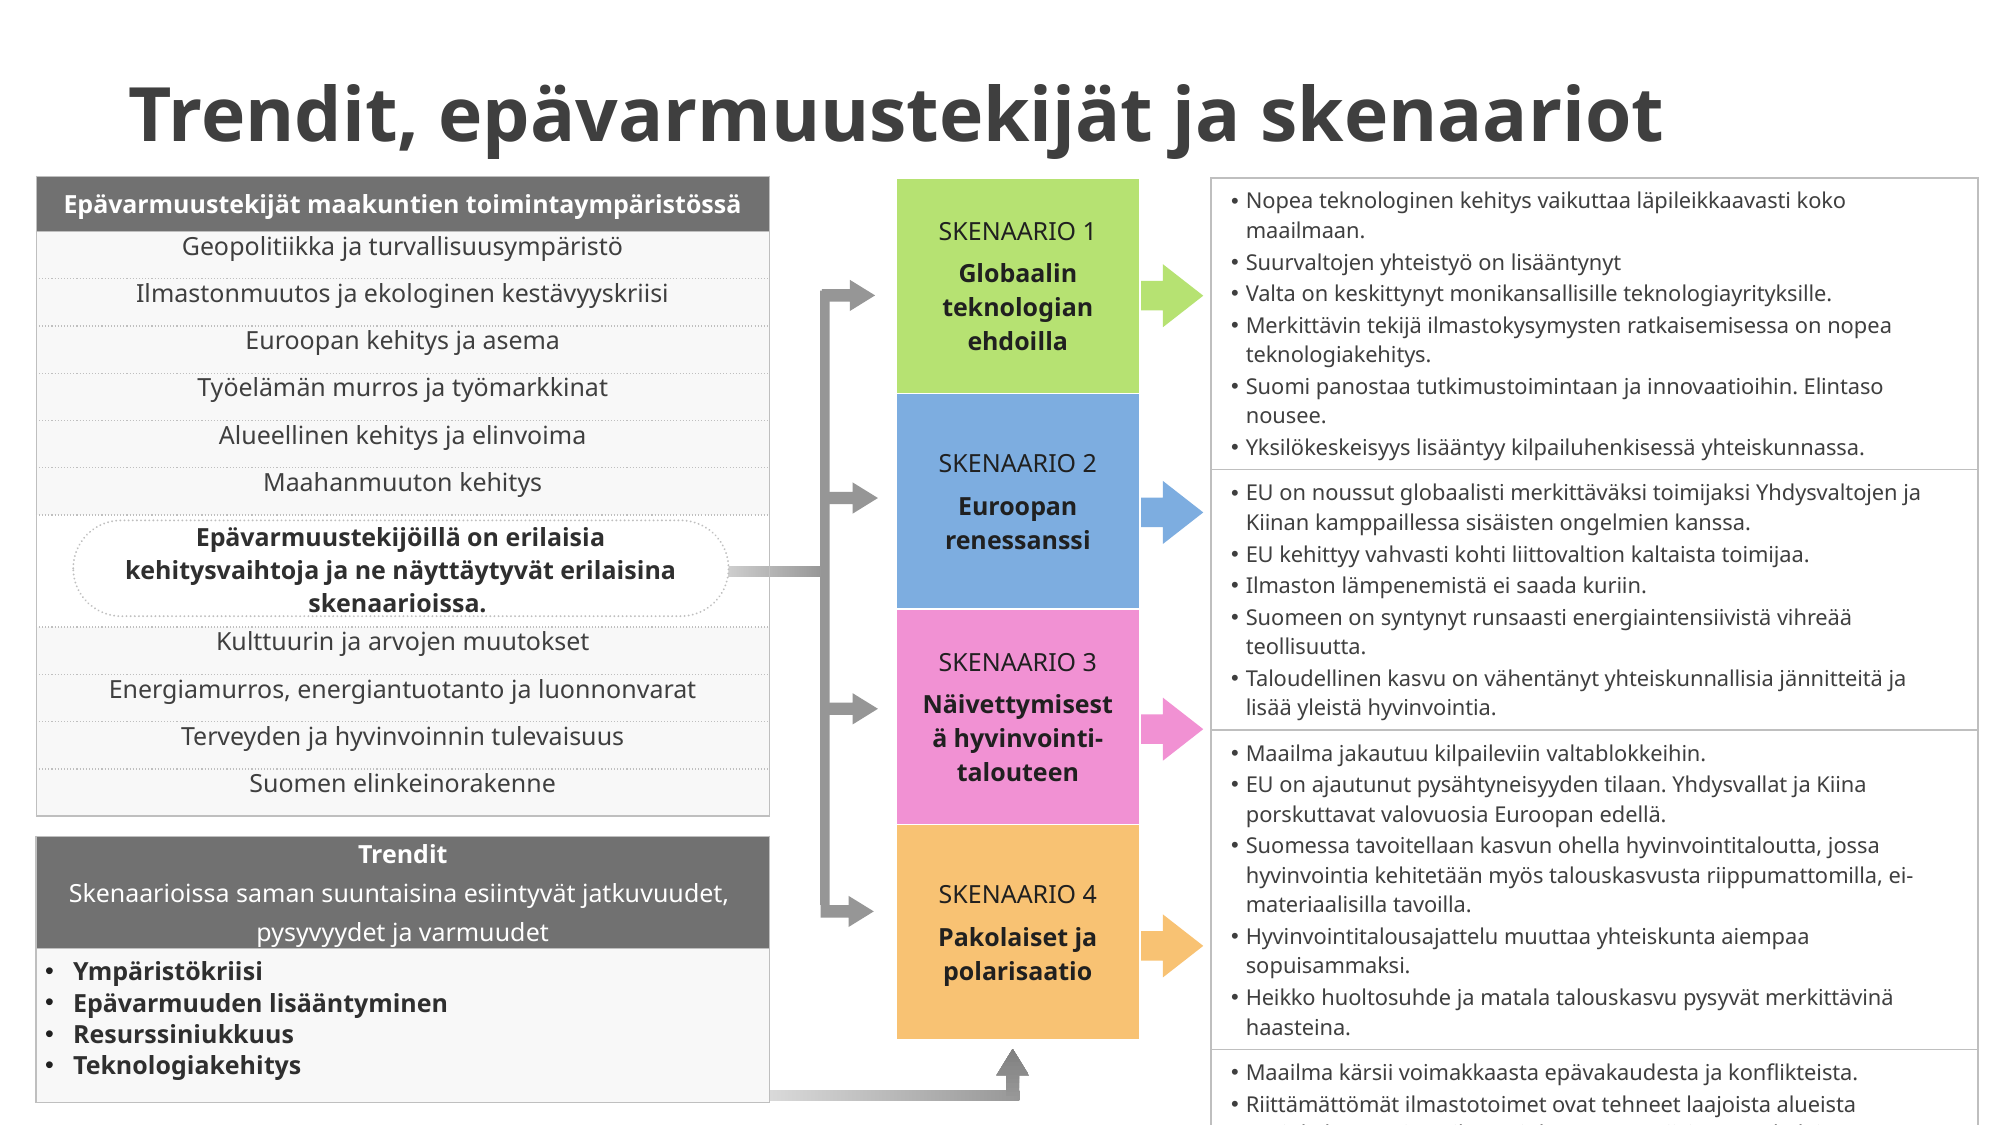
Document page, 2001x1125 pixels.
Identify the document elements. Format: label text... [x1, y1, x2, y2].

text_box [1141, 480, 1204, 544]
table_cell Ympäristökriisi Epävarmuuden lisääntyminen Resurssiniukkuus Teknologiakehitys [37, 949, 769, 1102]
text_box [1141, 264, 1204, 328]
table_cell Energiamurros, energiantuotanto ja luonnonvarat [37, 674, 769, 722]
table_header Nopea teknologinen kehitys vaikuttaa läpileikkaavasti koko maailmaan. Suurvaltojen yhteistyö on lisääntynyt Valta on keskittynyt monikansallisille teknologiayrityksille. Merkittävin tekijä ilmastokysymysten ratkaisemisessa on nopea teknologiakehitys. Suomi panostaa tutkimustoimintaan ja innovaatioihin. Elintaso nousee. Yksilökeskeisyys lisääntyy kilpailuhenkisessä yhteiskunnassa. [1212, 179, 1977, 469]
text_box [770, 1090, 1020, 1101]
table_cell Maahanmuuton kehitys [37, 468, 769, 515]
text_box [825, 482, 878, 514]
table_cell Kulttuurin ja arvojen muutokset [37, 627, 769, 674]
table_cell [37, 515, 769, 627]
table_header SKENAARIO 1 Globaalin teknologian ehdoilla [897, 200, 1139, 393]
table_cell Ilmastonmuutos ja ekologinen kestävyyskriisi [37, 279, 769, 326]
table_cell Työelämän murros ja työmarkkinat [37, 373, 769, 420]
text_box [770, 566, 821, 577]
text_box [820, 895, 874, 928]
table_cell Terveyden ja hyvinvoinnin tulevaisuus [37, 722, 769, 769]
table_cell SKENAARIO 3 Näivettymisestä hyvinvointi-talouteen [897, 610, 1139, 824]
table_cell Geopolitiikka ja turvallisuusympäristö [37, 232, 769, 279]
text_box [821, 279, 876, 312]
text_box [1141, 914, 1204, 978]
text_box [996, 1048, 1030, 1097]
text_box [824, 693, 878, 725]
table_cell SKENAARIO 2 Euroopan renessanssi [897, 394, 1139, 608]
slide_number 8 [1838, 1050, 1962, 1110]
title Trendit, epävarmuustekijät ja skenaariot [113, 22, 1886, 200]
table_cell Maailma kärsii voimakkaasta epävakaudesta ja konflikteista. Riittämättömät ilmastotoimet ovat tehneet laajoista alueista asuinkelvottomia, mikä on johtanut massiiviseen pakolaisuuteen. EU:n toimintakyky heikkenee ja kansallismieliset liikkeet ovat vahvistuneet talouskriisin ja pakolaisvirtojen takia. Suomen elinkeinorakenne pohjautuu aiempaa enemmän paikalliseen tuotantoon ja perinteiseen teollisuuteen. Suomen väestö on kasvanut maahanmuuton seurauksena. Yhteiskunnan polarisaatio on lisääntynyt, ja jännitteitä esiintyy väestöryhmien, koulutustasojen ja sukupuolten välillä. [1212, 1050, 1977, 1125]
text_box [1141, 697, 1204, 761]
table_cell SKENAARIO 4 Pakolaiset ja polarisaatio [897, 825, 1139, 1039]
table_cell EU on noussut globaalisti merkittäväksi toimijaksi Yhdysvaltojen ja Kiinan kamppaillessa sisäisten ongelmien kanssa. EU kehittyy vahvasti kohti liittovaltion kaltaista toimijaa. Ilmaston lämpenemistä ei saada kuriin. Suomeen on syntynyt runsaasti energiaintensiivistä vihreää teollisuutta. Taloudellinen kasvu on vähentänyt yhteiskunnallisia jännitteitä ja lisää yleistä hyvinvointia. [1212, 470, 1977, 729]
table_cell Suomen elinkeinorakenne [37, 769, 769, 815]
table_cell Maailma jakautuu kilpaileviin valtablokkeihin. EU on ajautunut pysähtyneisyyden tilaan. Yhdysvallat ja Kiina porskuttavat valovuosia Euroopan edellä. Suomessa tavoitellaan kasvun ohella hyvinvointitaloutta, jossa hyvinvointia kehitetään myös talouskasvusta riippumattomilla, ei-materiaalisilla tavoilla. Hyvinvointitalousajattelu muuttaa yhteiskunta aiempaa sopuisammaksi. Heikko huoltosuhde ja matala talouskasvu pysyvät merkittävinä haasteina. [1212, 731, 1977, 1049]
table_cell Euroopan kehitys ja asema [37, 326, 769, 373]
table_header Trendit Skenaarioissa saman suuntaisina esiintyvät jatkuvuudet, pysyvyydet ja varmuudet [37, 837, 769, 948]
table_header Epävarmuustekijät maakuntien toimintaympäristössä [37, 177, 769, 231]
table_cell Alueellinen kehitys ja elinvoima [37, 420, 769, 468]
